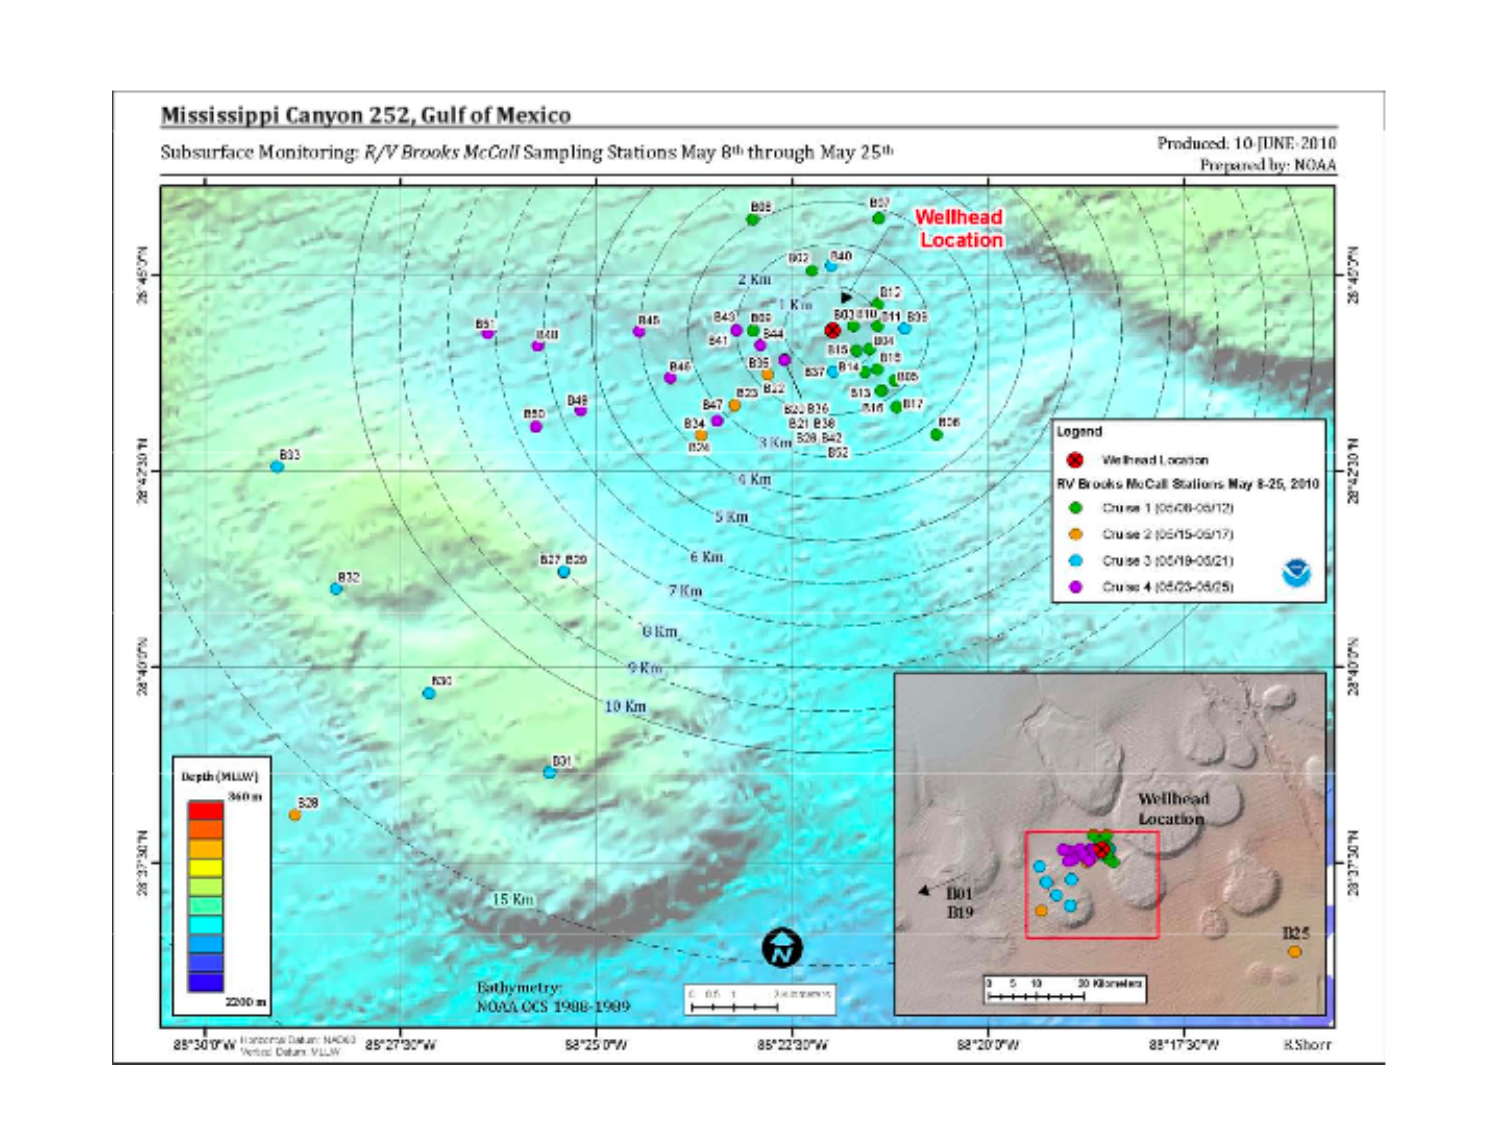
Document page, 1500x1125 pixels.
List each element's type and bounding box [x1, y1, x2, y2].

picture [112, 89, 1388, 1065]
